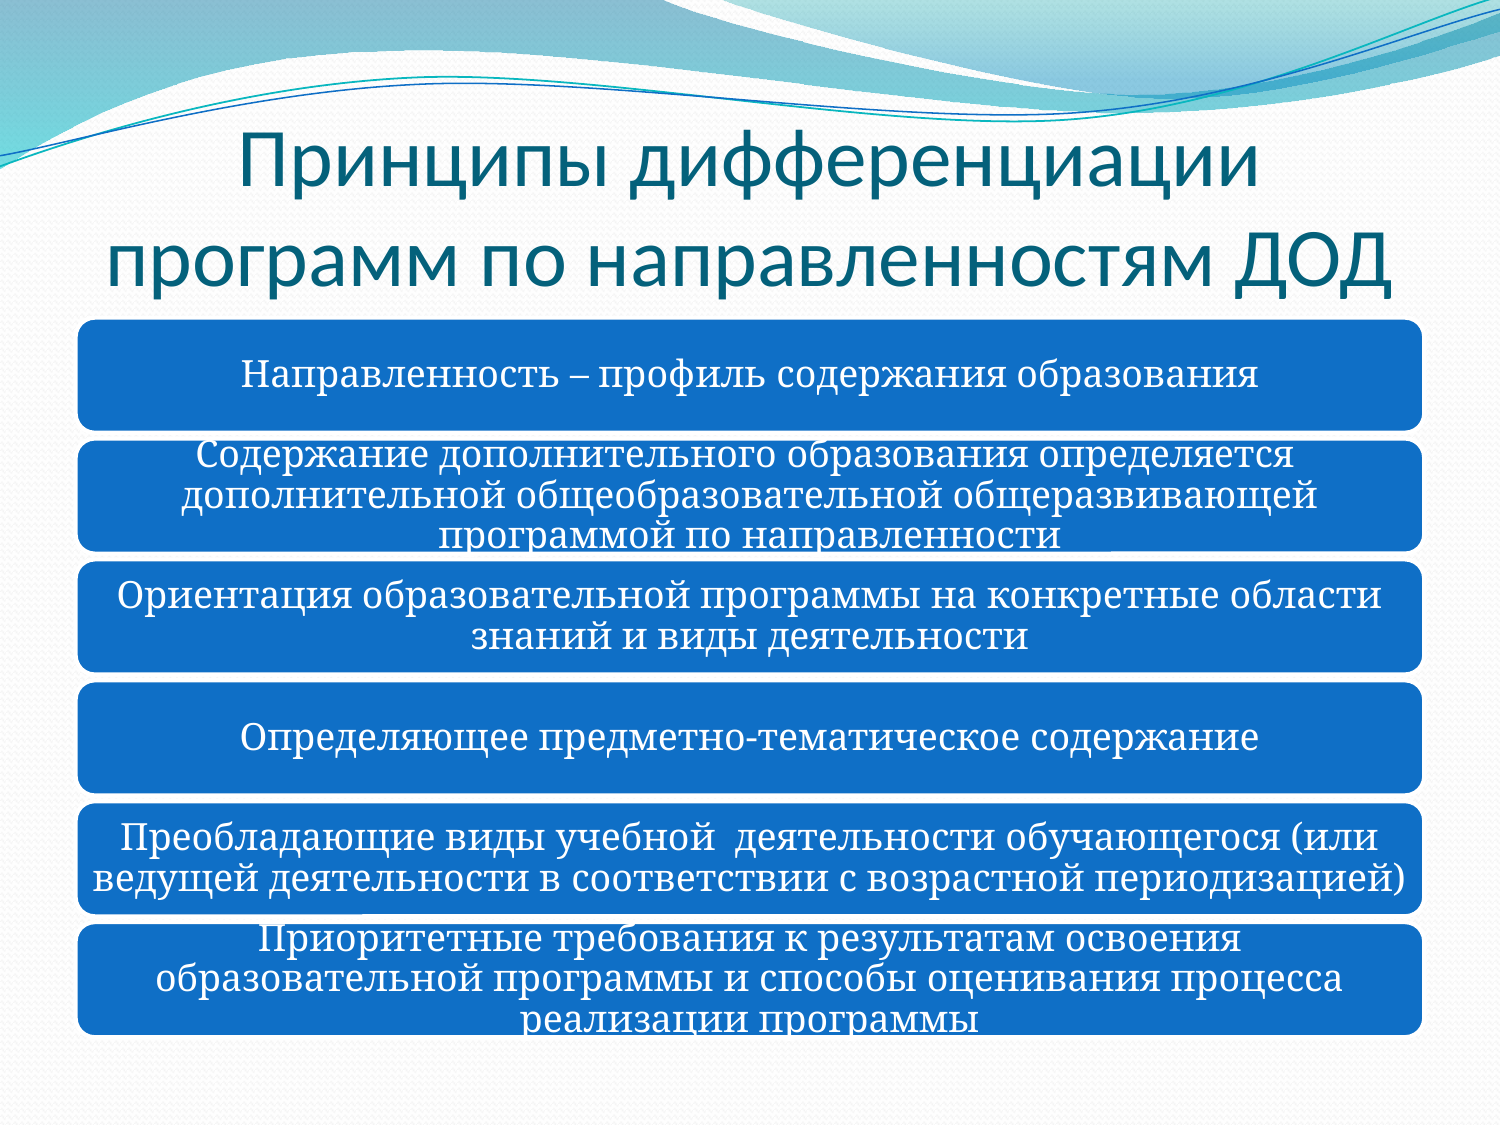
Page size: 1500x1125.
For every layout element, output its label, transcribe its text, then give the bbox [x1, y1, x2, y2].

title Принципы дифференциации программ по направленностям ДОД [75, 115, 1425, 303]
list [74, 317, 1426, 1038]
